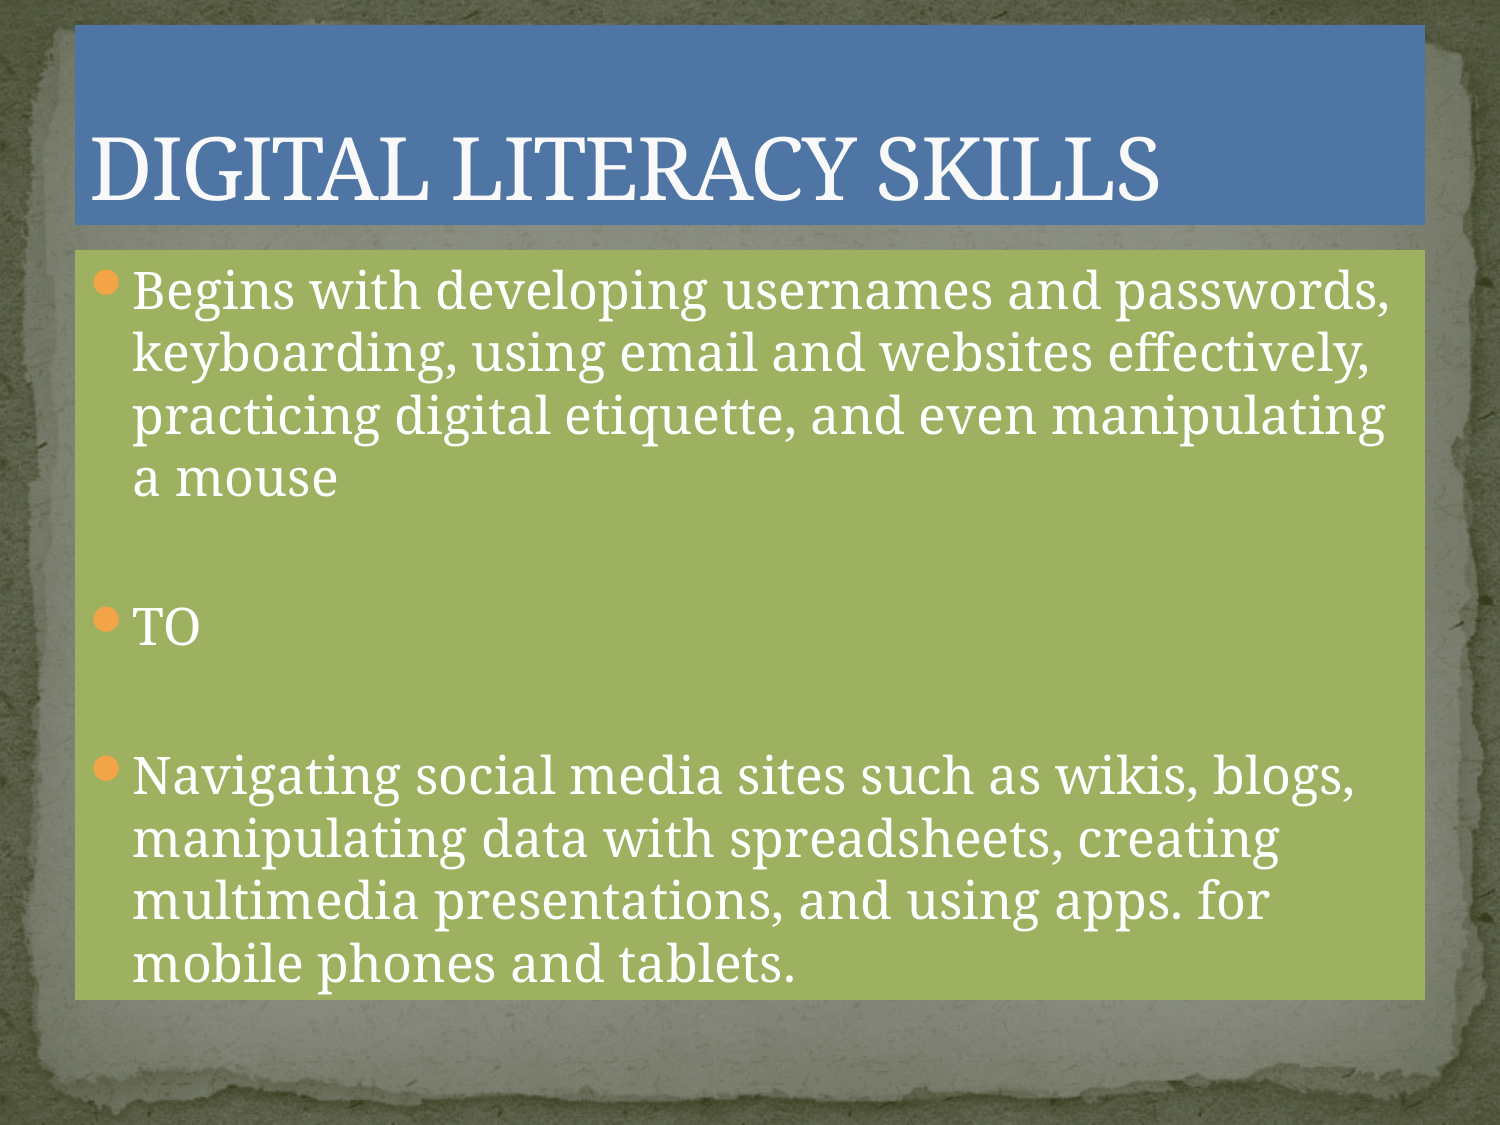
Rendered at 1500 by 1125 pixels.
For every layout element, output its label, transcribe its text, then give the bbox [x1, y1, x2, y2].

list Begins with developing usernames and passwords, keyboarding, using email and websites effectively, practicing digital etiquette, and even manipulating a mouse TO Navigating social media sites such as wikis, blogs, manipulating data with spreadsheets, creating multimedia presentations, and using apps. for mobile phones and tablets. [75, 249, 1425, 1000]
title DIGITAL LITERACY SKILLS [74, 24, 1425, 225]
